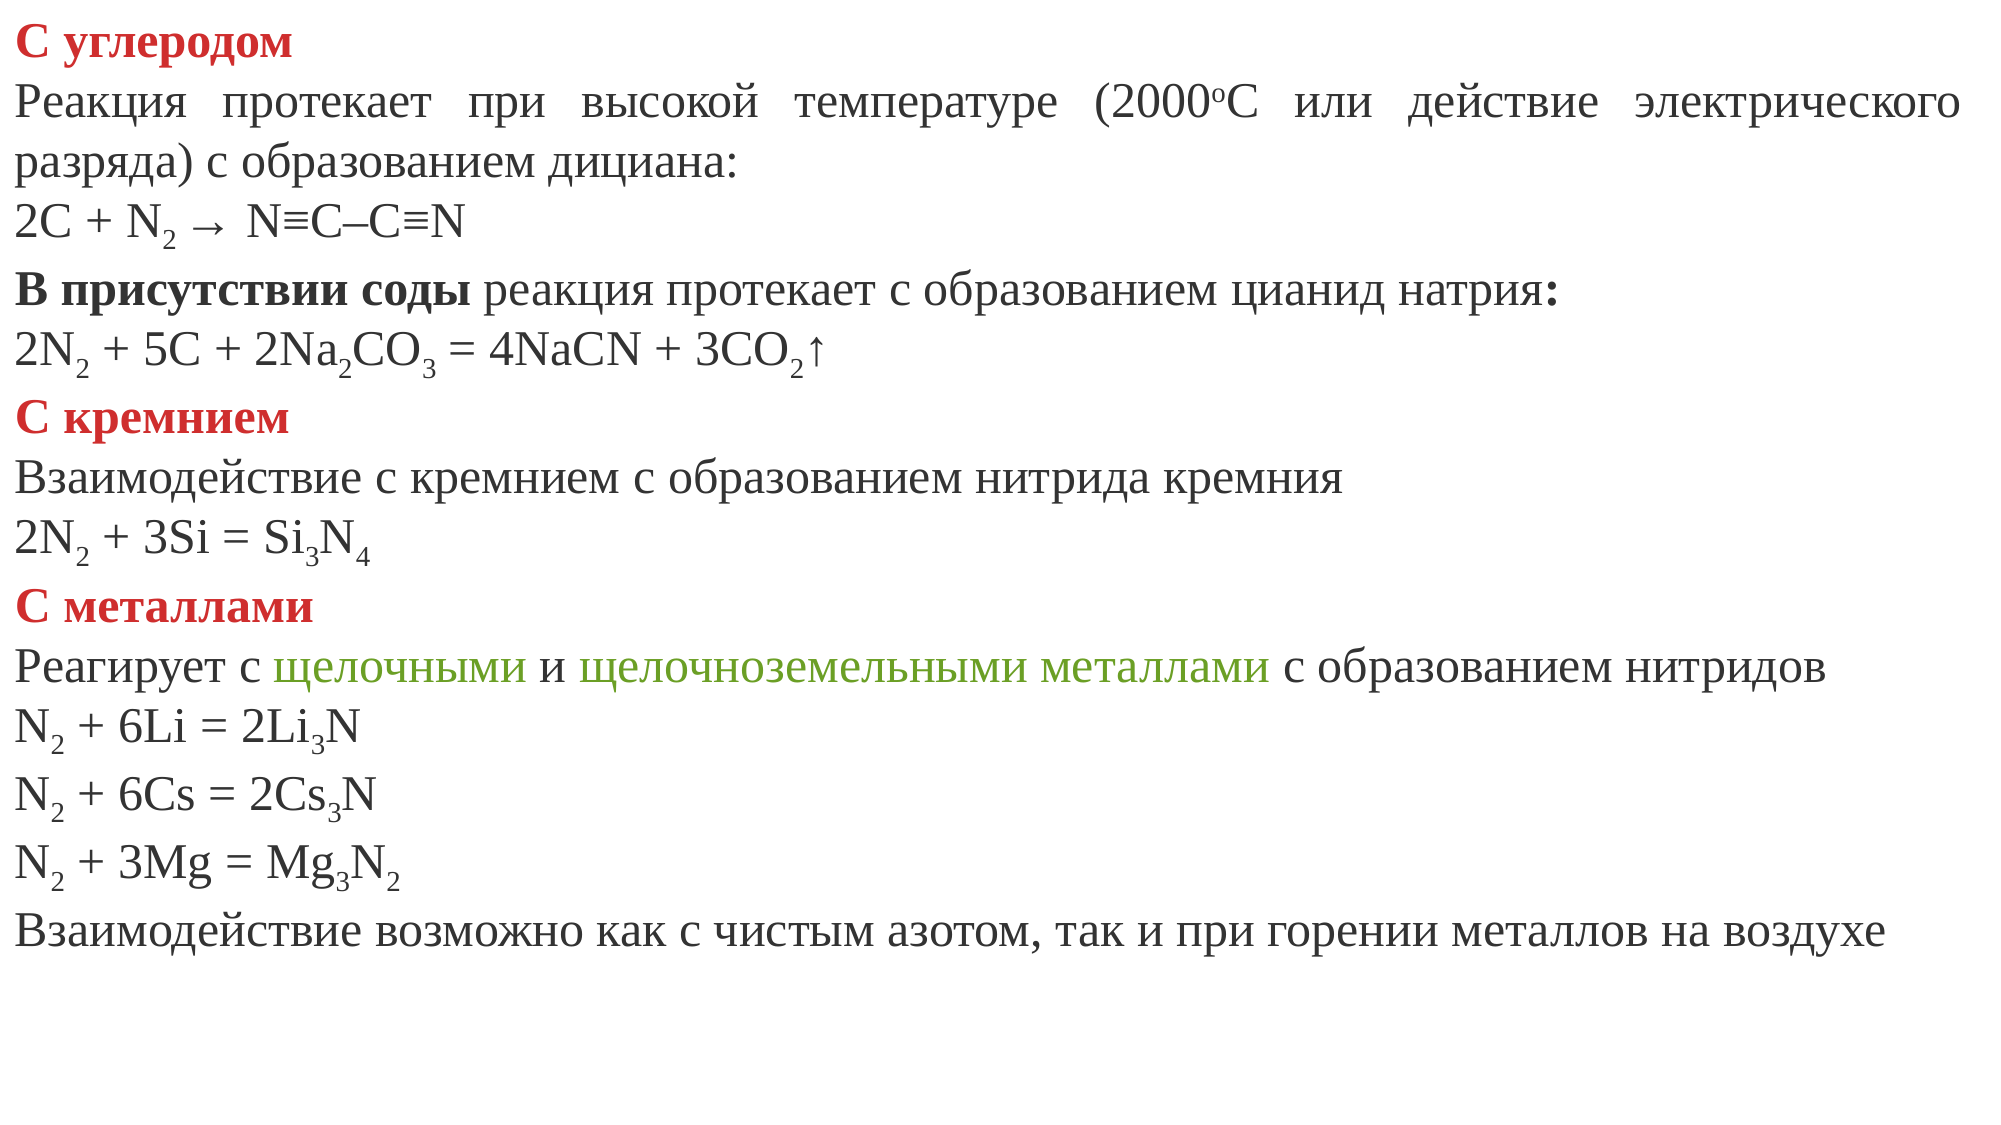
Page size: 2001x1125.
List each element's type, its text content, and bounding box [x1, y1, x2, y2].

text_box С углеродом Реакция протекает при высокой температуре (2000оС или действие электрического разряда) с образованием дициана: 2С + N2 → N≡C–C≡N В присутствии соды реакция протекает с образованием цианид натрия: 2N2 + 5C + 2Na2CО3 = 4NaCN + 3CО2↑ С кремнием Взаимодействие с кремнием с образованием нитрида кремния 2N2 + 3Si = Si3N4 С металлами Реагирует с щелочными и щелочноземельными металлами с образованием нитридов N2 + 6Li = 2Li3N N2 + 6Cs = 2Cs3N N2 + 3Mg = Mg3N2 Взаимодействие возможно как с чистым азотом, так и при горении металлов на воздухе [0, 0, 1978, 965]
